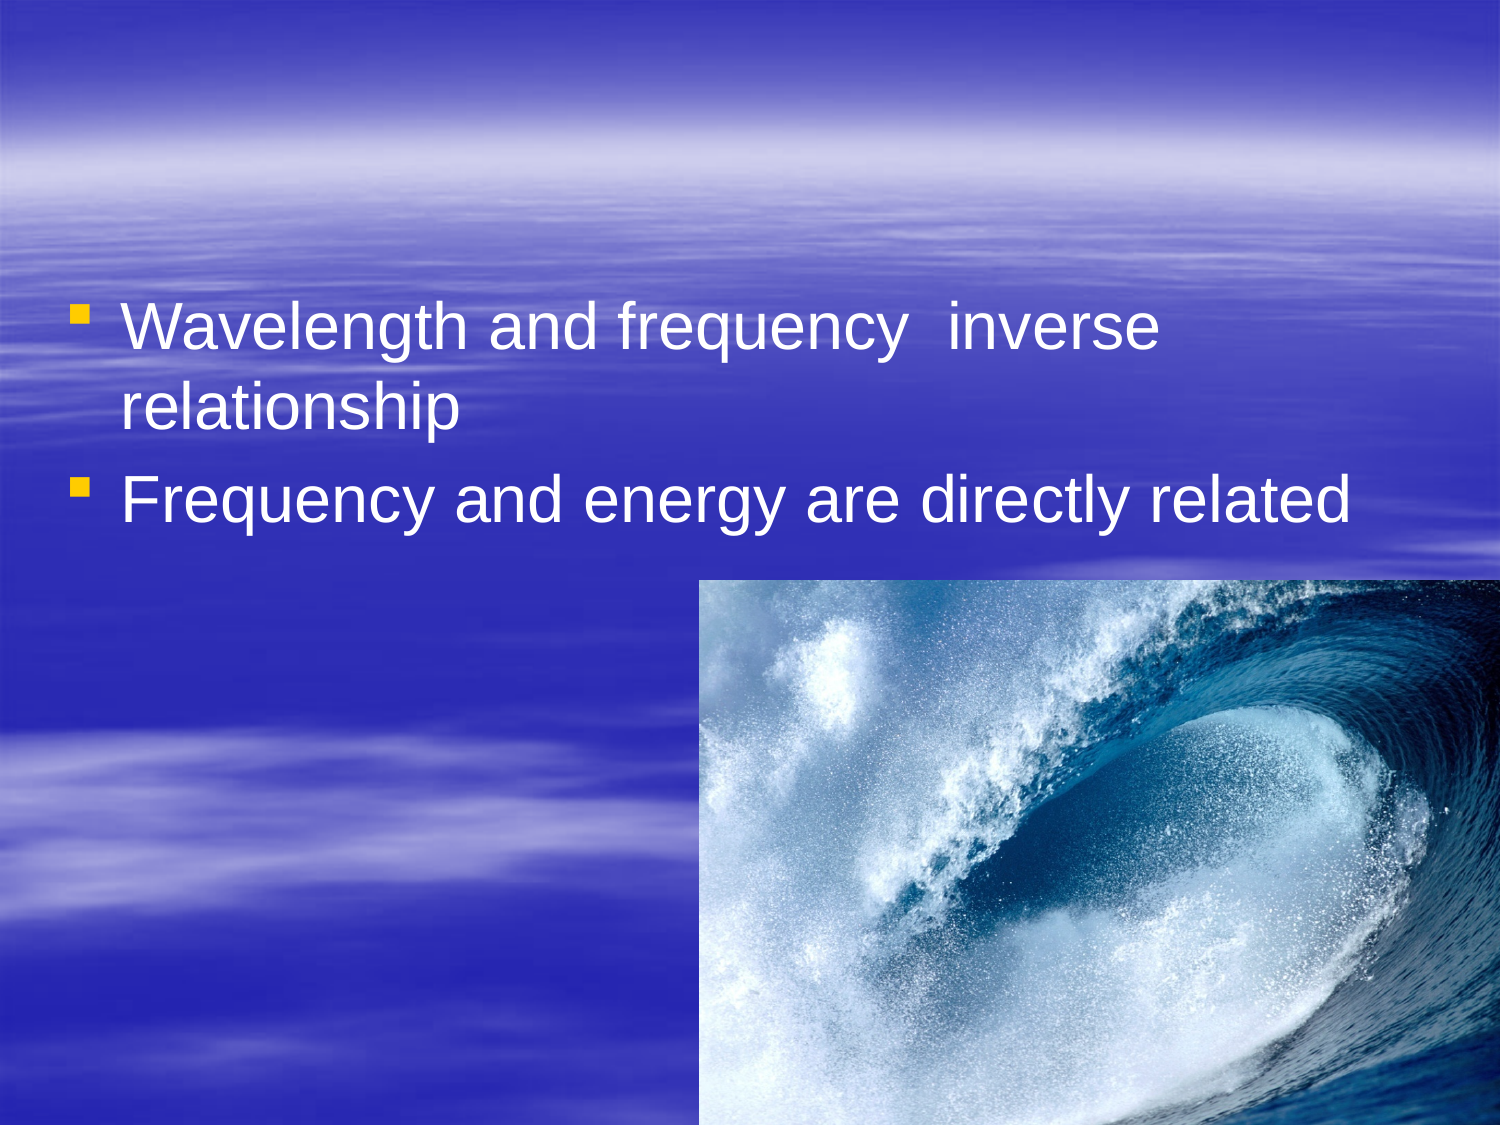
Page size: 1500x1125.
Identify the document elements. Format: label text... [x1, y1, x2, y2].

list Wavelength and frequency inverse relationship Frequency and energy are directly related [49, 274, 1451, 1001]
picture [699, 580, 1500, 1125]
